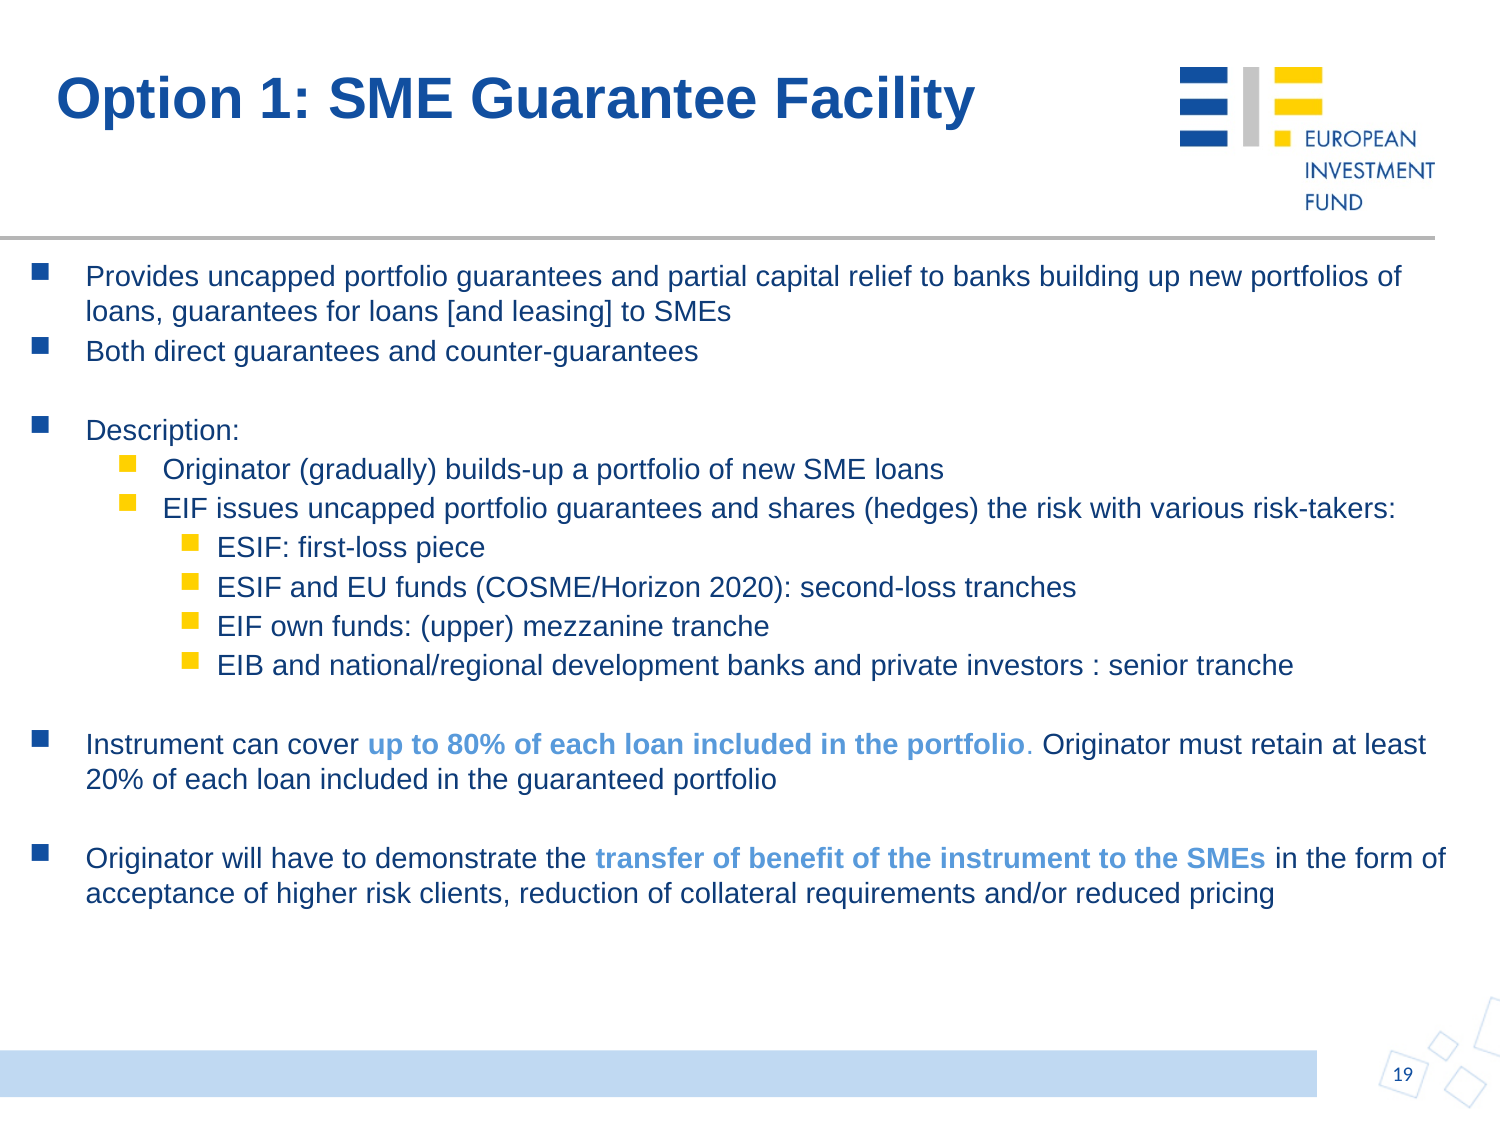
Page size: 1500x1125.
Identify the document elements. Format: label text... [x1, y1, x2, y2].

title Option 1: SME Guarantee Facility [41, 53, 1176, 250]
picture [1378, 996, 1500, 1109]
text_box Provides uncapped portfolio guarantees and partial capital relief to banks building up new portfolios of loans, guarantees for loans [and leasing] to SMEs Both direct guarantees and counter-guarantees Description: Originator (gradually) builds-up a portfolio of new SME loans EIF issues uncapped portfolio guarantees and shares (hedges) the risk with various risk-takers: ESIF: first-loss piece ESIF and EU funds (COSME/Horizon 2020): second-loss tranches EIF own funds: (upper) mezzanine tranche EIB and national/regional development banks and private investors : senior tranche Instrument can cover up to 80% of each loan included in the portfolio. Originator must retain at least 20% of each loan included in the guaranteed portfolio Originator will have to demonstrate the transfer of benefit of the instrument to the SMEs in the form of acceptance of higher risk clients, reduction of collateral requirements and/or reduced pricing [14, 250, 1471, 917]
slide_number 19 [1362, 1042, 1444, 1103]
picture [1180, 67, 1435, 211]
